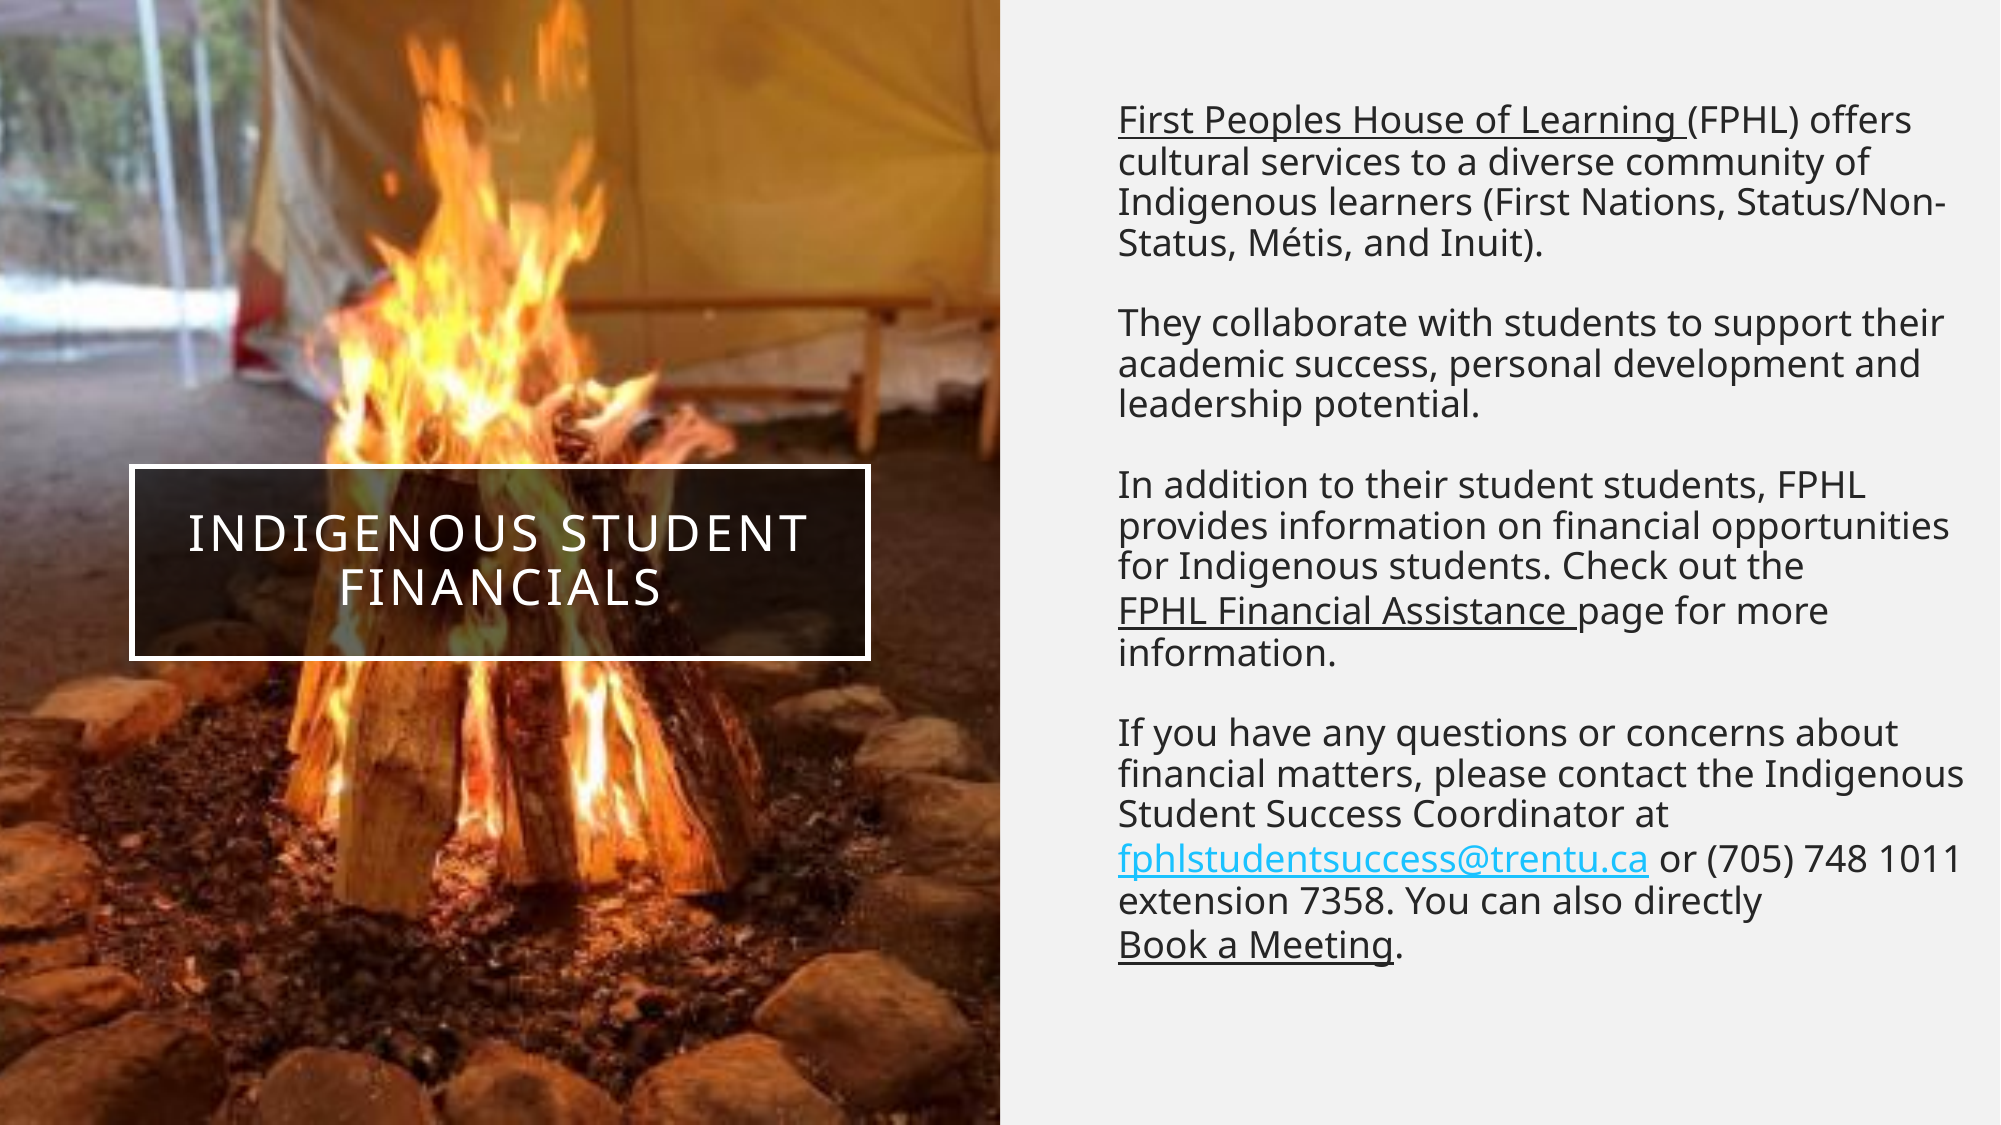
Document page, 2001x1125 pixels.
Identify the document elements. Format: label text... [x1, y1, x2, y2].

list First Peoples House of Learning (FPHL) offers cultural services to a diverse community of Indigenous learners (First Nations, Status/Non-Status, Métis, and Inuit). They collaborate with students to support their academic success, personal development and leadership potential. In addition to their student students, FPHL provides information on financial opportunities for Indigenous students. Check out the FPHL Financial Assistance page for more information. If you have any questions or concerns about financial matters, please contact the Indigenous Student Success Coordinator at fphlstudentsuccess@trentu.ca or (705) 748 1011 extension 7358. You can also directly Book a Meeting. [1102, 44, 1988, 1080]
picture [0, 0, 1001, 1125]
